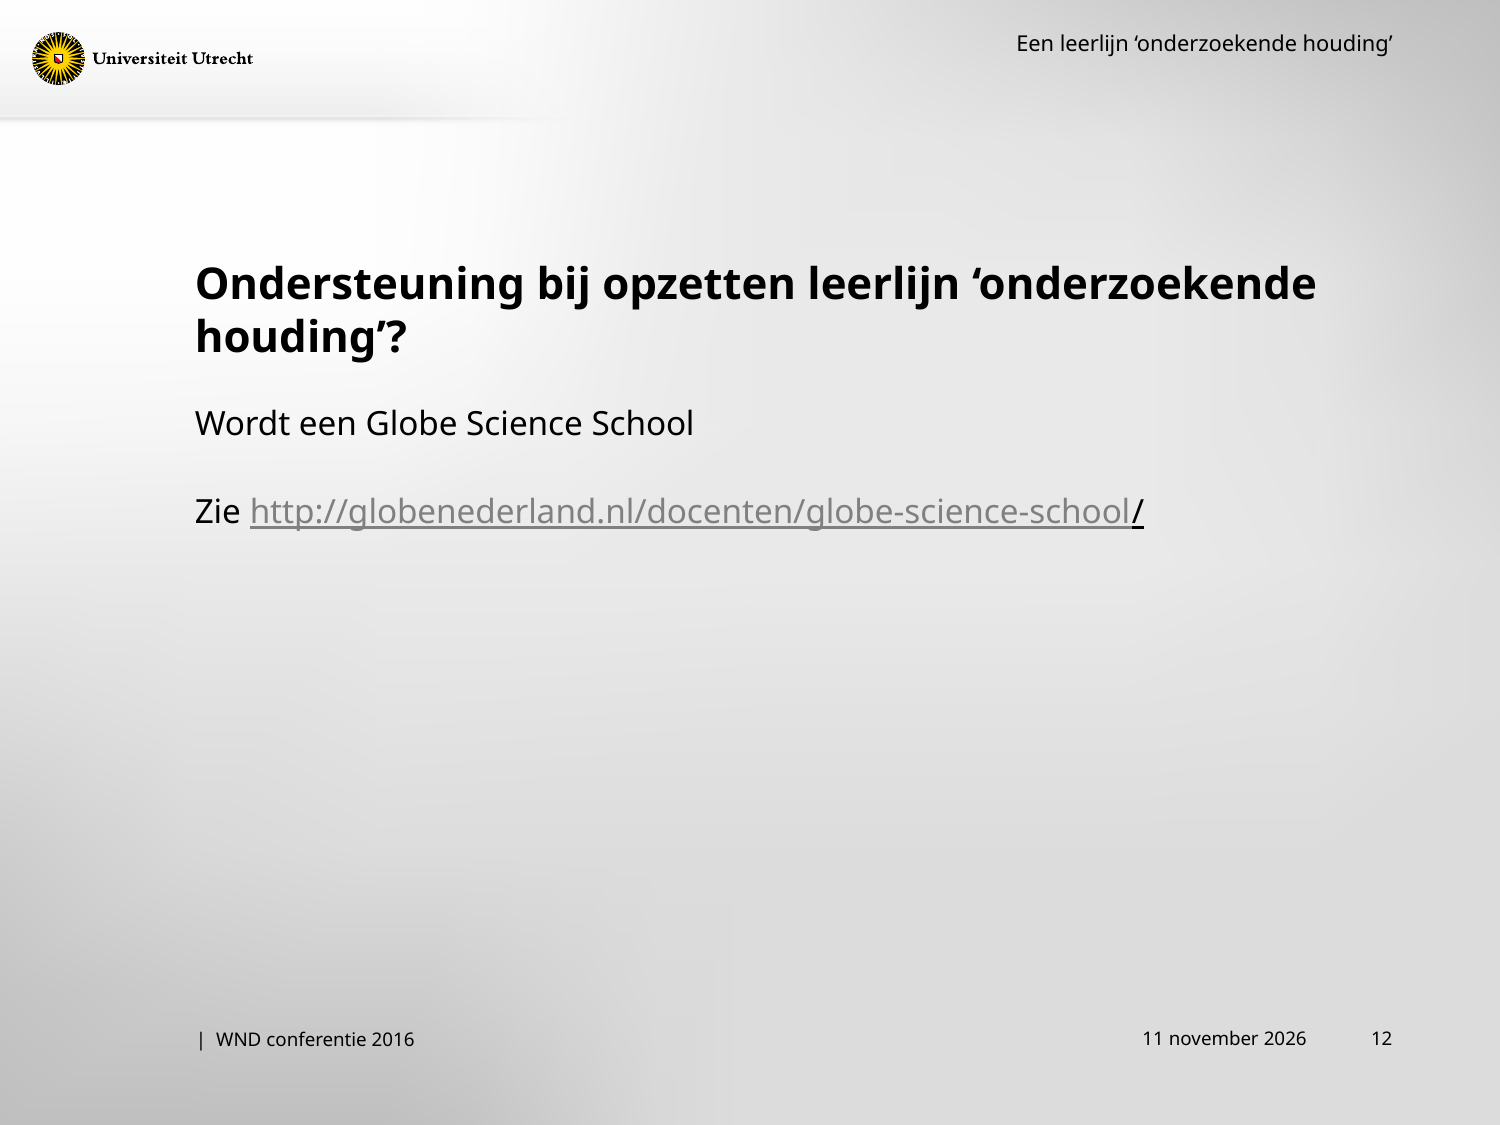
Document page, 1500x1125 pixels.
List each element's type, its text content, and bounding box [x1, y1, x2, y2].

slide_number 12 [1301, 1009, 1393, 1070]
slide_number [956, 1009, 1301, 1070]
list Wordt een Globe Science School Zie http://globenederland.nl/docenten/globe-science-school/ [194, 398, 1394, 873]
title Ondersteuning bij opzetten leerlijn ‘onderzoekende houding’? [194, 255, 1394, 398]
picture [0, 0, 1500, 1125]
list Een leerlijn ‘onderzoekende houding’ [814, 26, 1394, 92]
footer | WND conferentie 2016 [195, 1028, 913, 1088]
